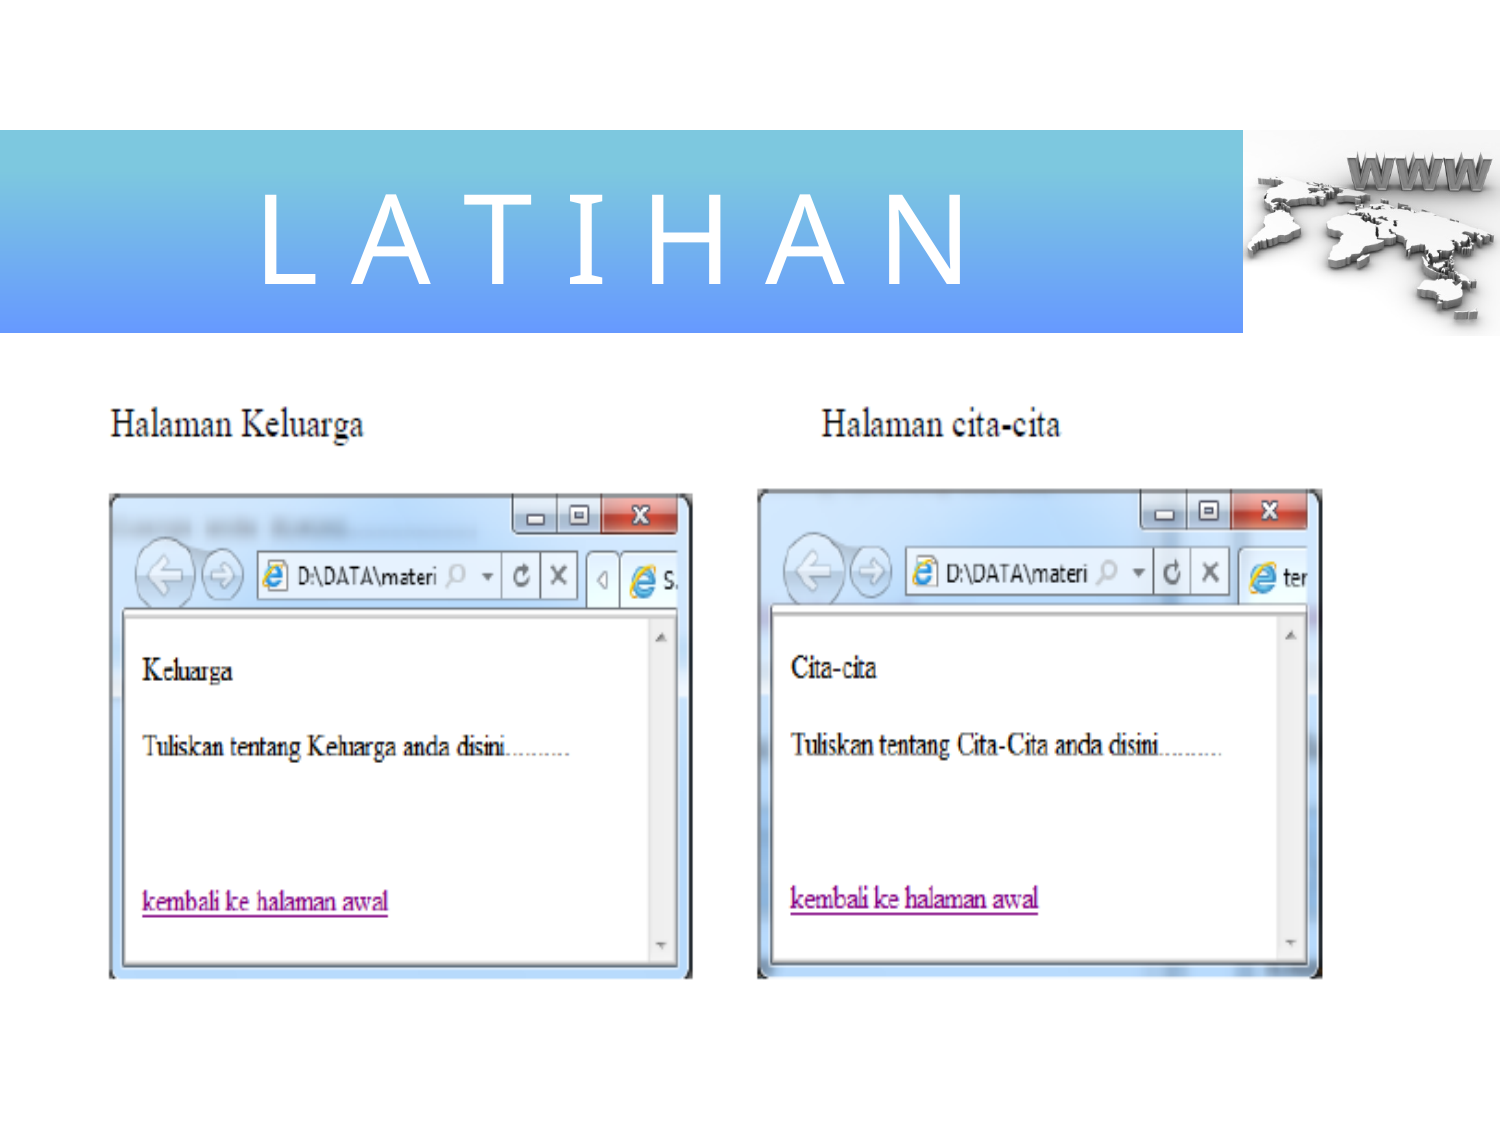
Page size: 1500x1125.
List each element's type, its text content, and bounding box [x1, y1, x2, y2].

picture [1243, 130, 1500, 336]
title L A T I H A N [19, 152, 1207, 300]
picture [91, 365, 1346, 1000]
